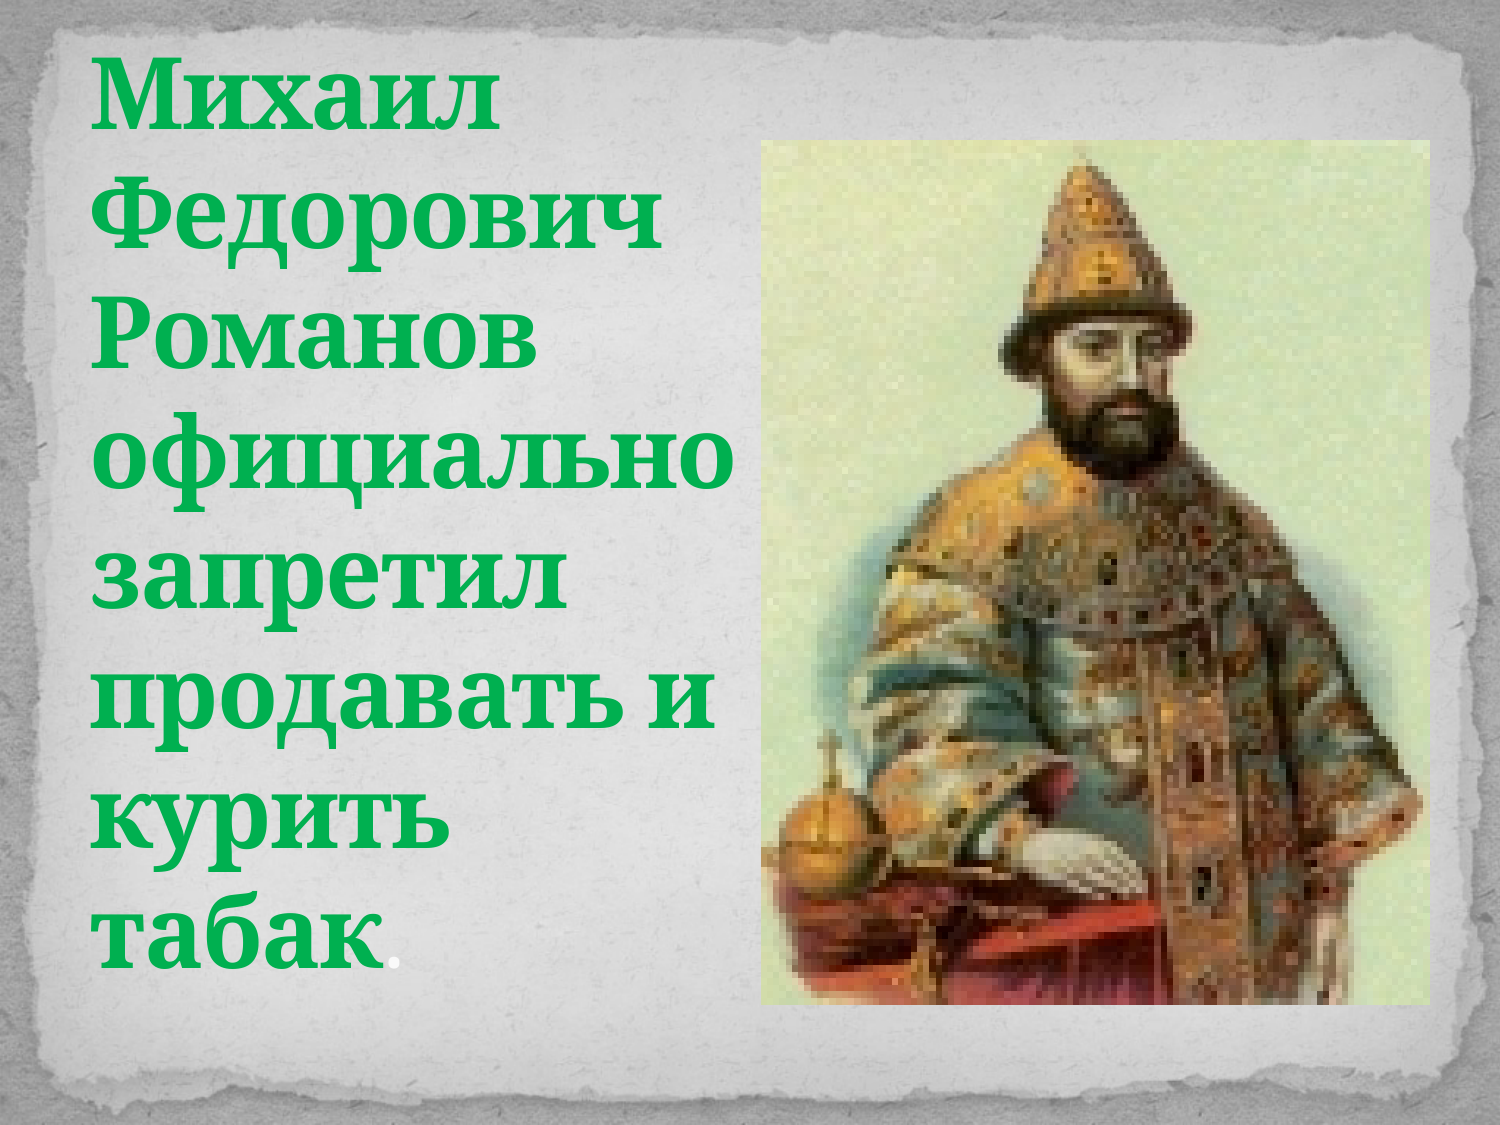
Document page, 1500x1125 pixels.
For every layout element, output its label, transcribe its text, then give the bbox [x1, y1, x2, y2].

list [764, 143, 1428, 1002]
title Михаил Федорович Романов официально запретил продавать и курить табак. [74, 24, 786, 997]
